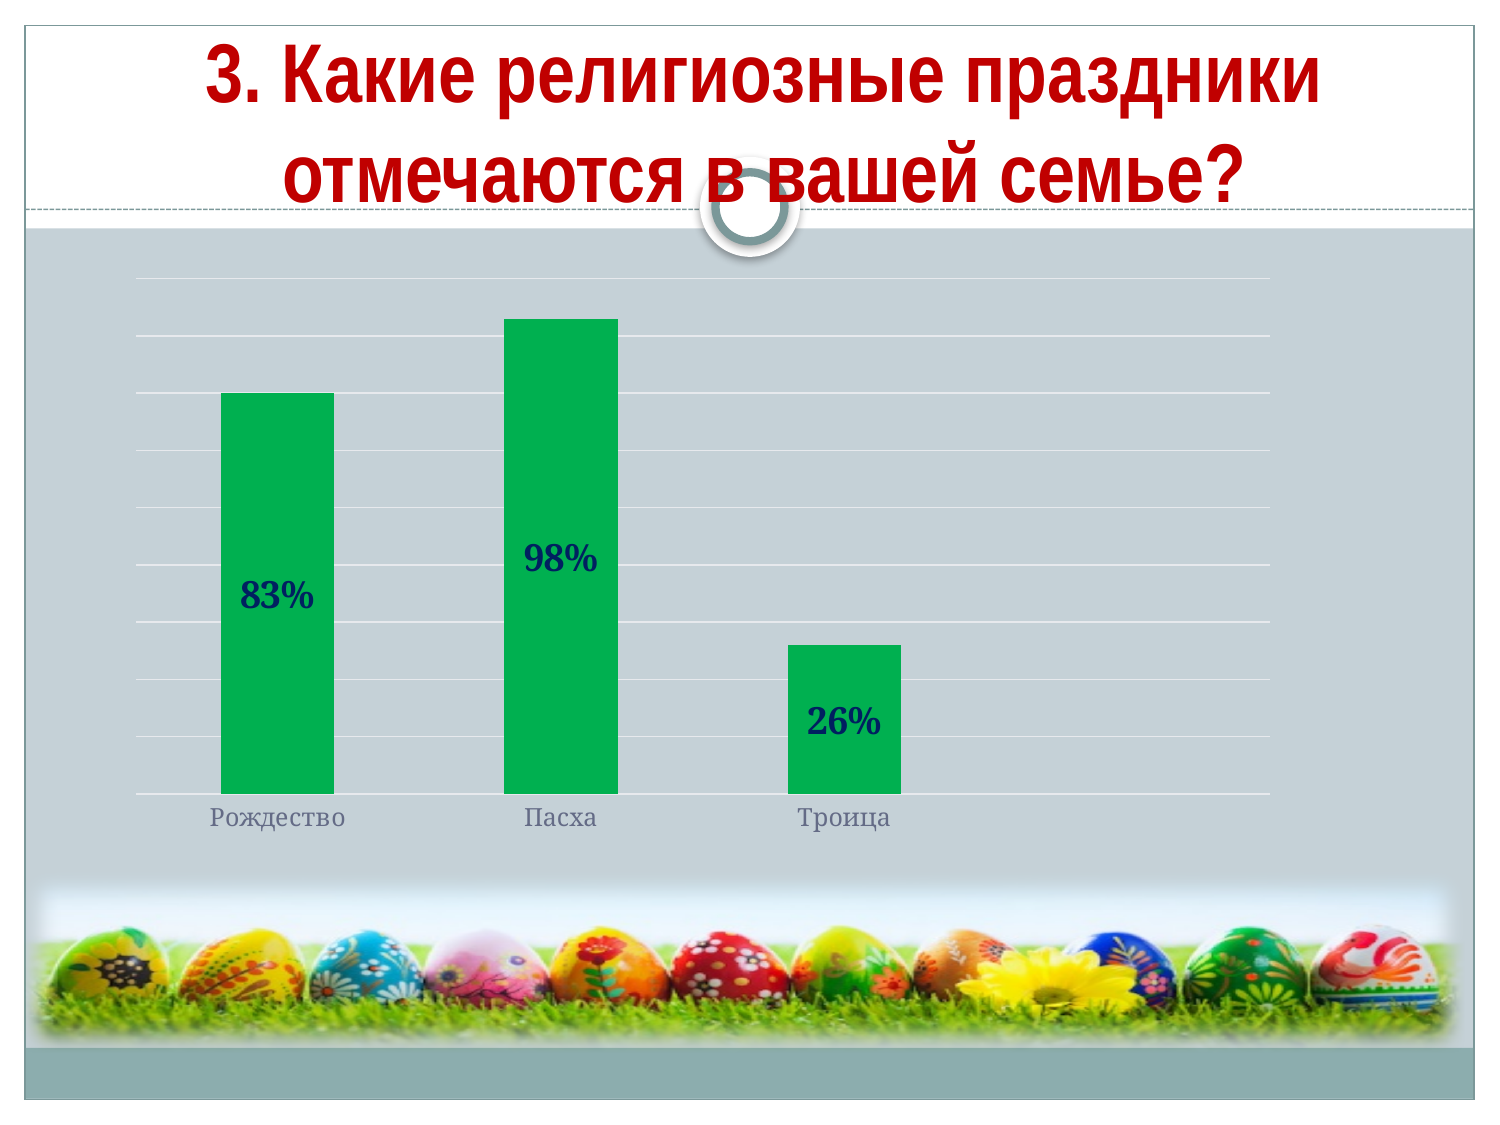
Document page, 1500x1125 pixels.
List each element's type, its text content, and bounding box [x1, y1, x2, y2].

picture [20, 869, 1466, 1053]
chart [111, 266, 1294, 847]
text_box 3. Какие религиозные праздники отмечаются в вашей семье? [64, 101, 1465, 227]
